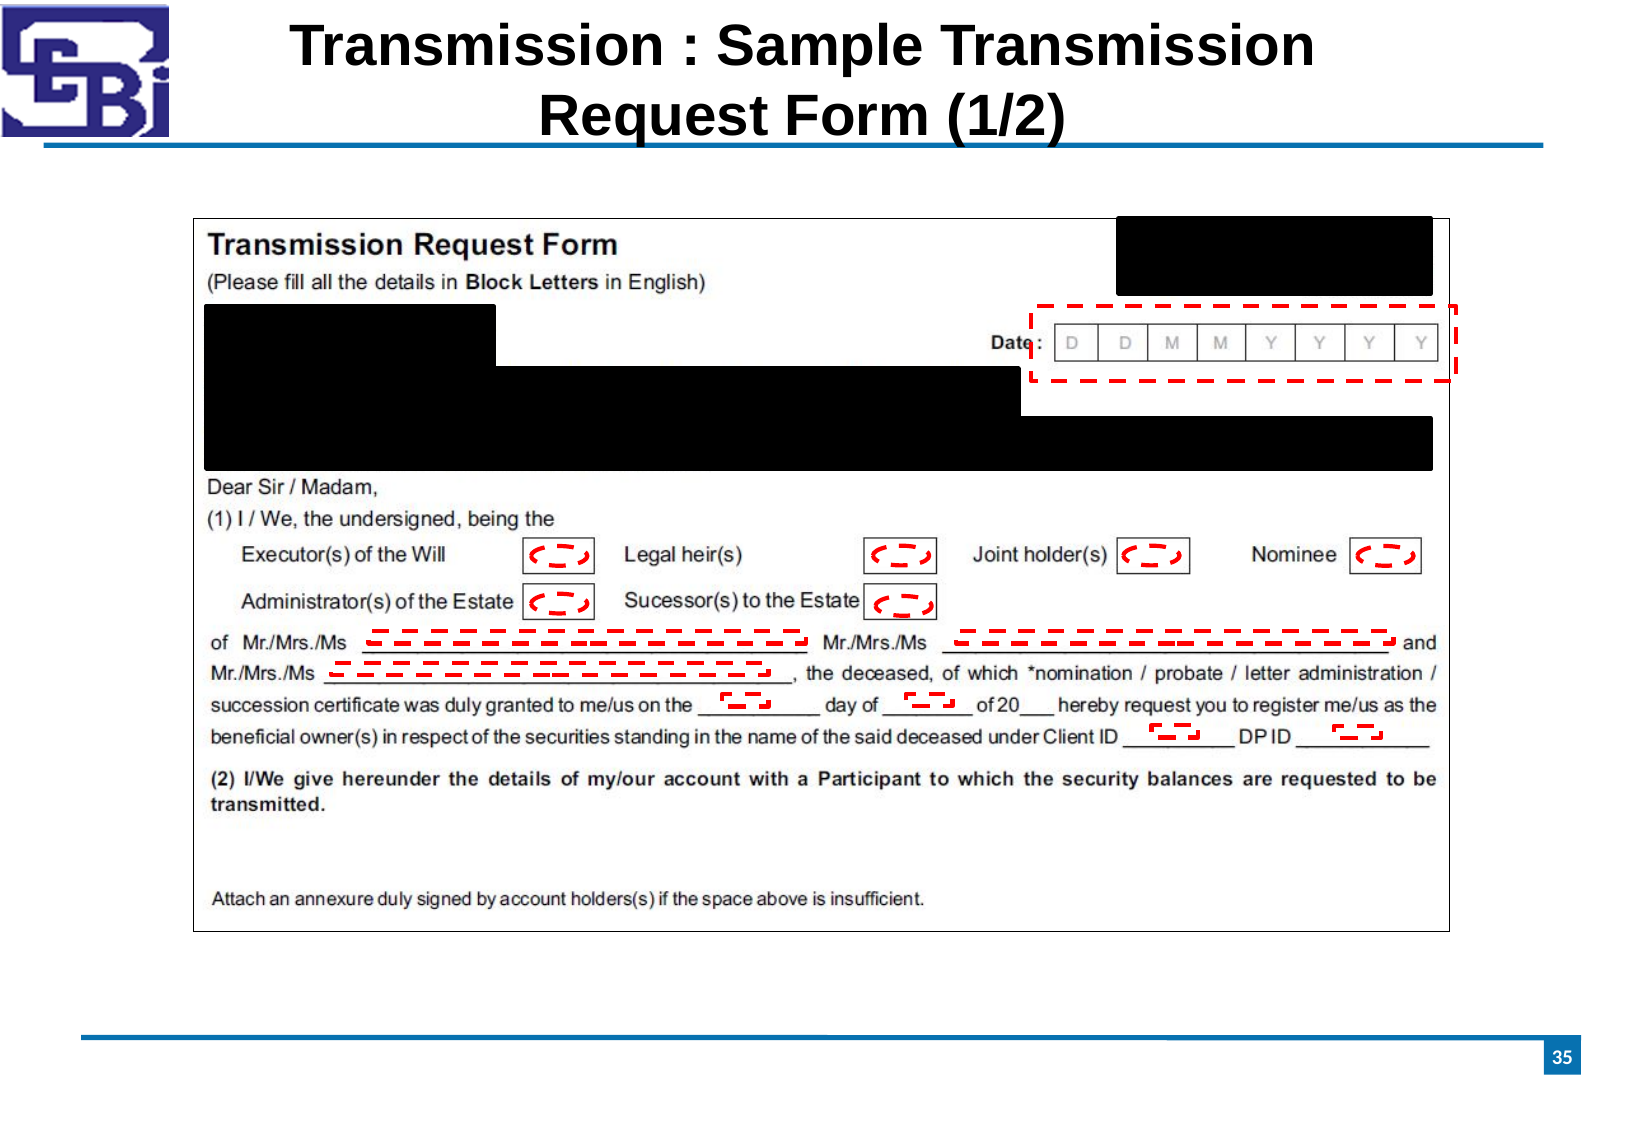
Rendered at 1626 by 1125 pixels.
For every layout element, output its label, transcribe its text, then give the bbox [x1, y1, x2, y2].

text_box 35 [1543, 1037, 1581, 1075]
text_box Transmission : Sample Transmission Request Form (1/2) [256, 0, 1350, 155]
picture [193, 218, 1451, 933]
text_box [1454, 304, 1458, 381]
picture [0, 4, 170, 137]
